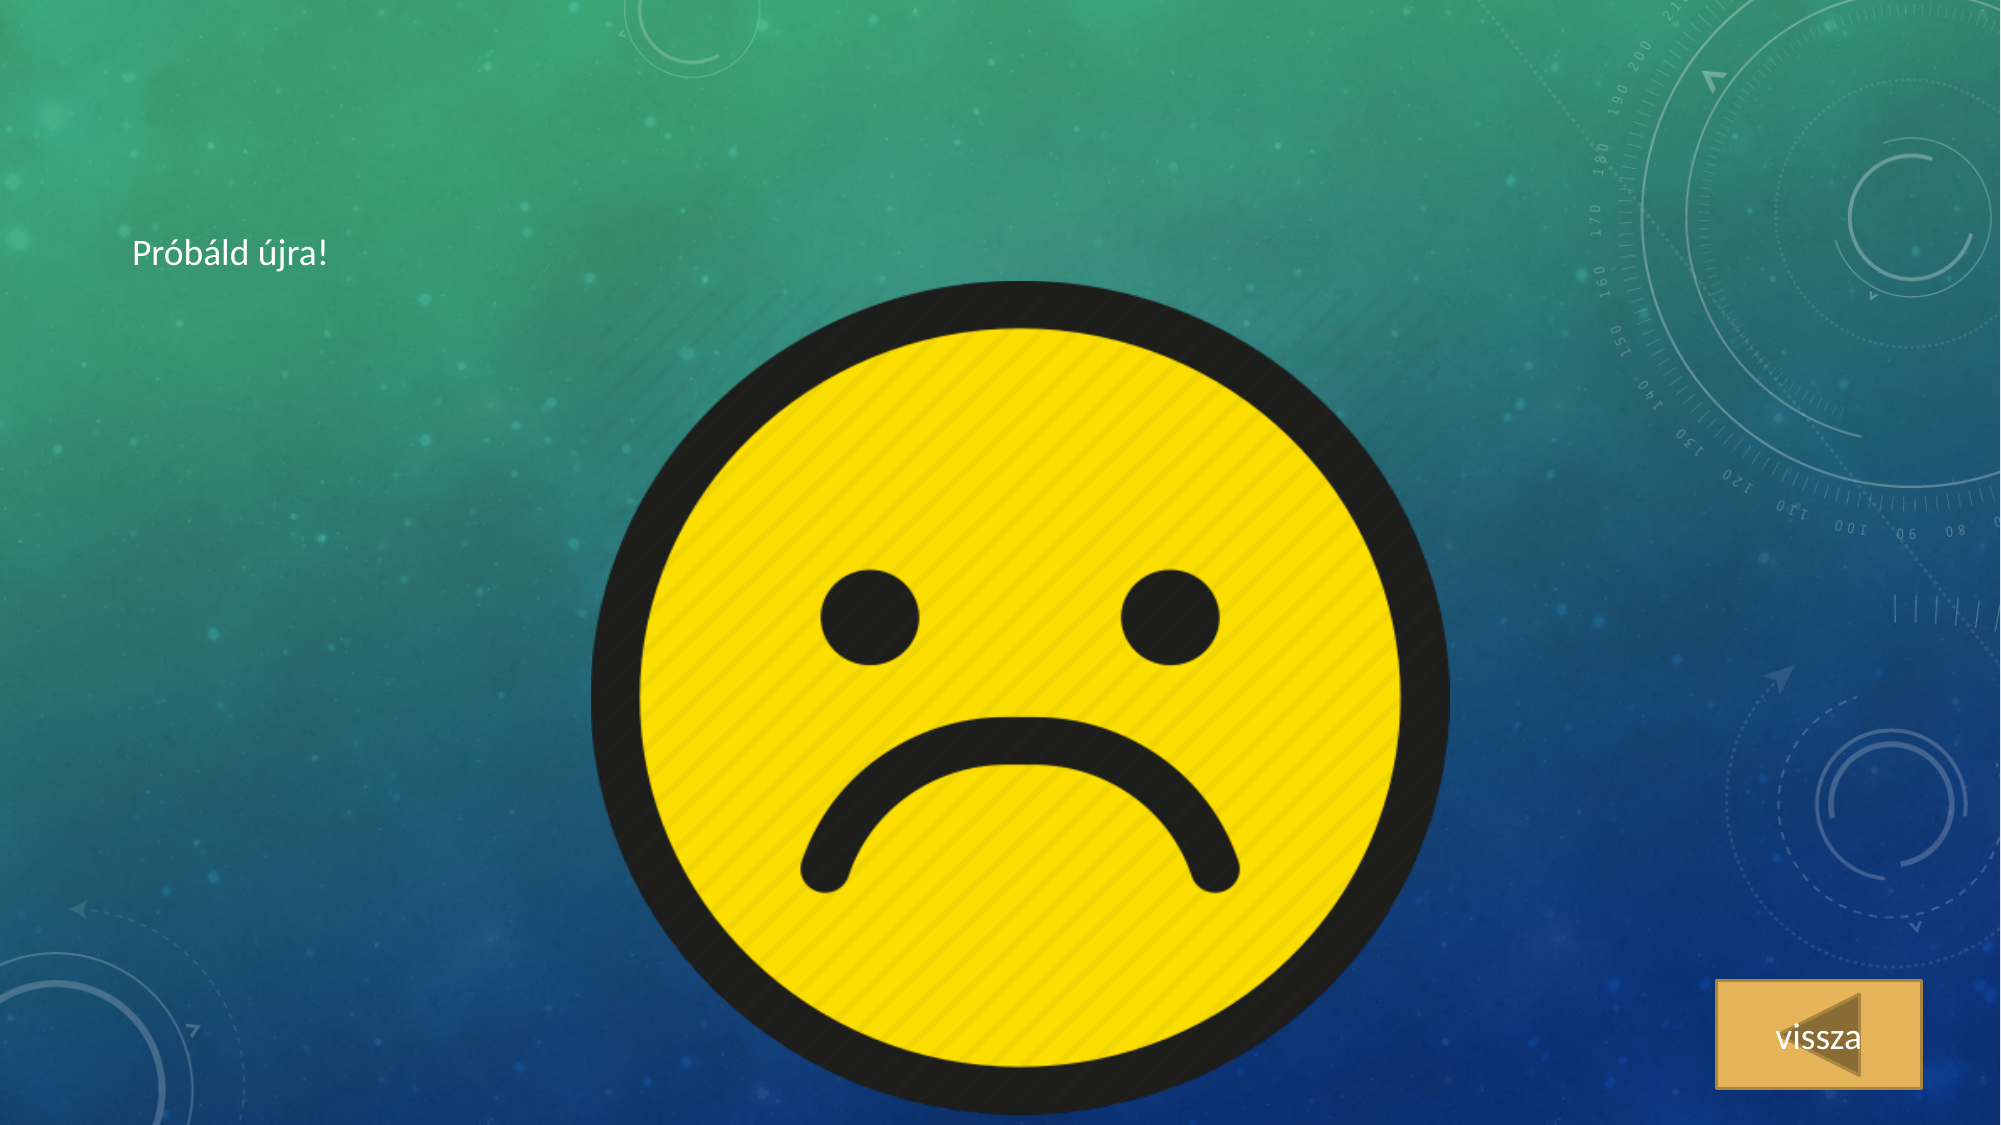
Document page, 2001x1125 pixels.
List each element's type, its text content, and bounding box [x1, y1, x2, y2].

text_box Próbáld újra! [117, 220, 467, 281]
text_box vissza [1715, 979, 1923, 1090]
picture [0, 0, 2001, 1125]
